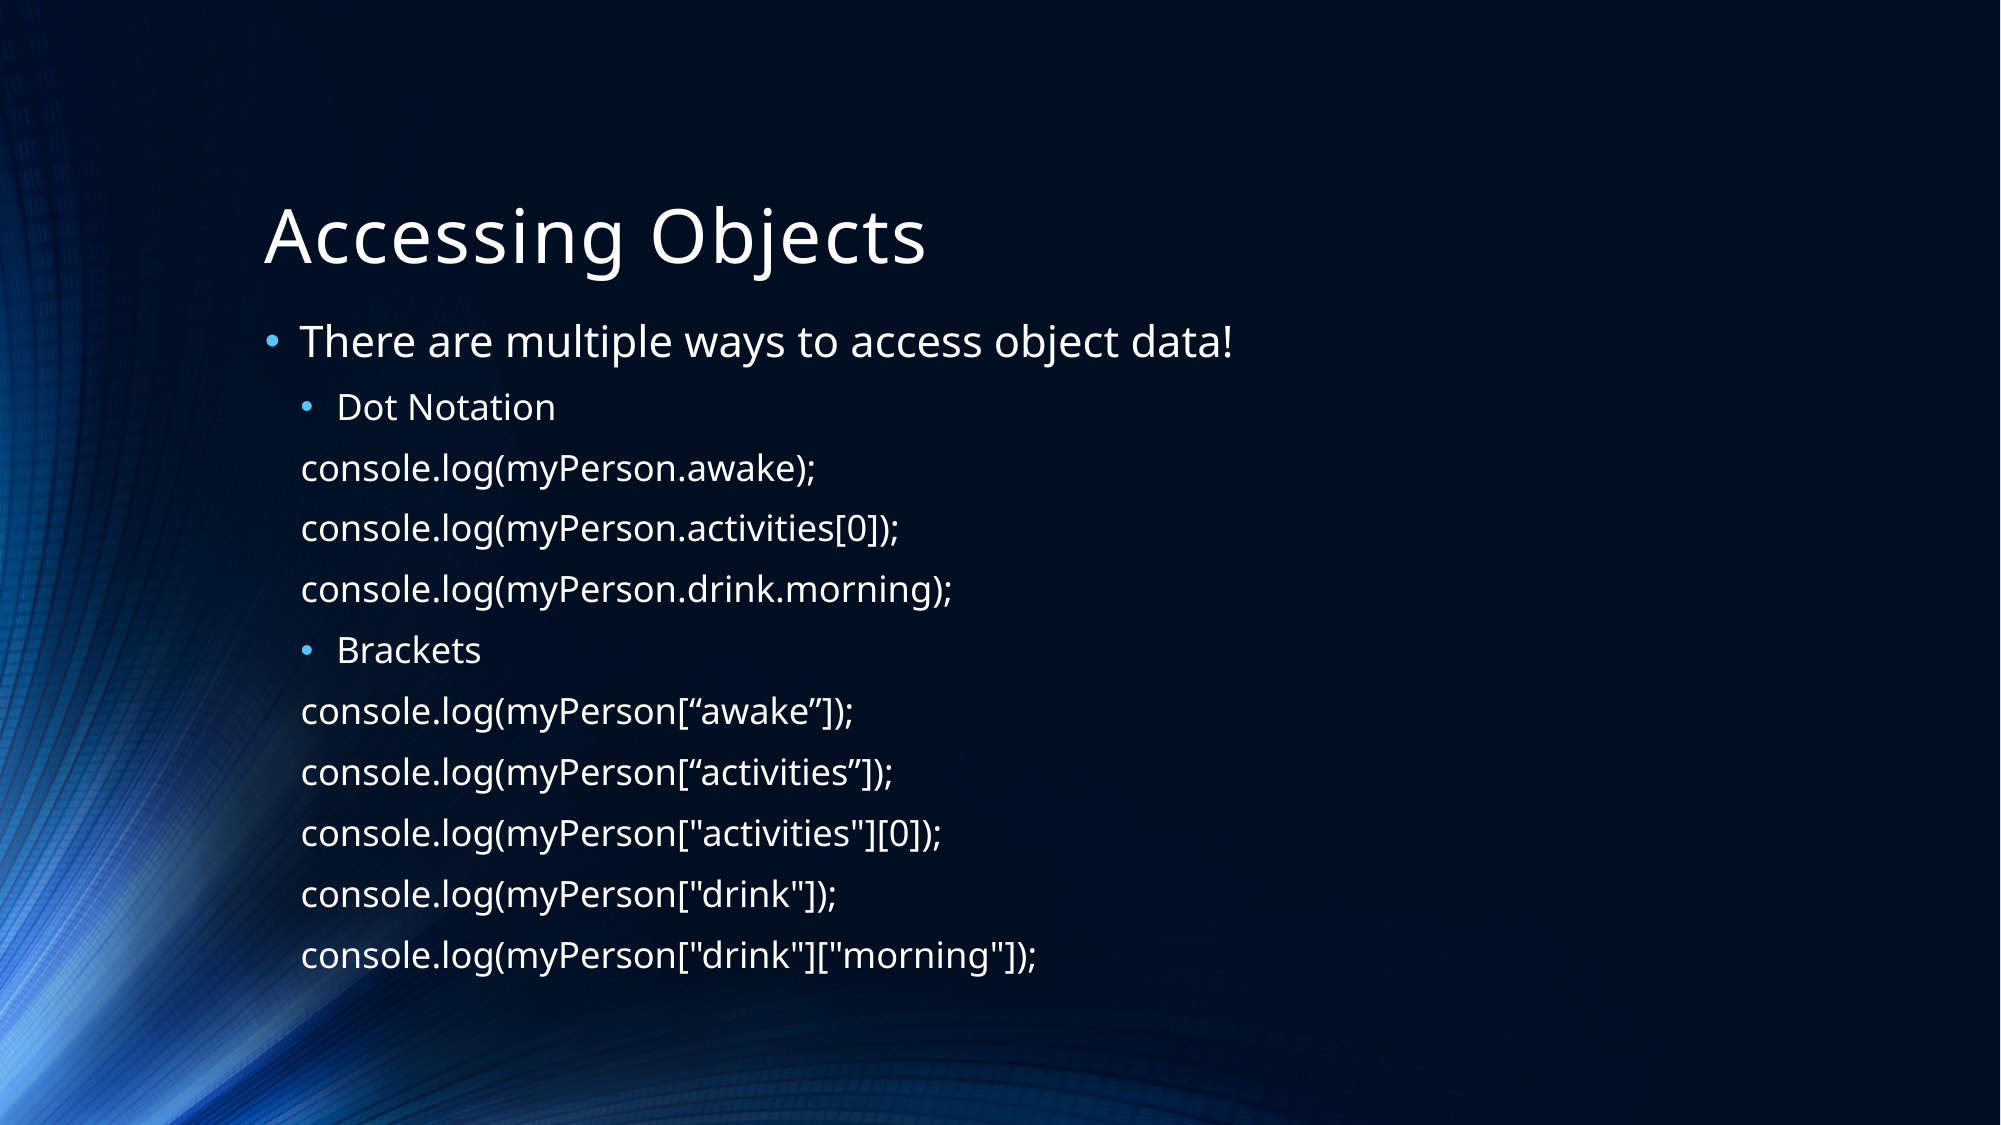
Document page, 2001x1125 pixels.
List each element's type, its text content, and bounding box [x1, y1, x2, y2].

picture [0, 0, 2001, 1125]
title Accessing Objects [249, 62, 1751, 288]
list There are multiple ways to access object data! Dot Notation console.log(myPerson.awake); console.log(myPerson.activities[0]); console.log(myPerson.drink.morning); Brackets console.log(myPerson[“awake”]); console.log(myPerson[“activities”]); console.log(myPerson["activities"][0]); console.log(myPerson["drink"]); console.log(myPerson["drink"]["morning"]); [249, 312, 1749, 988]
